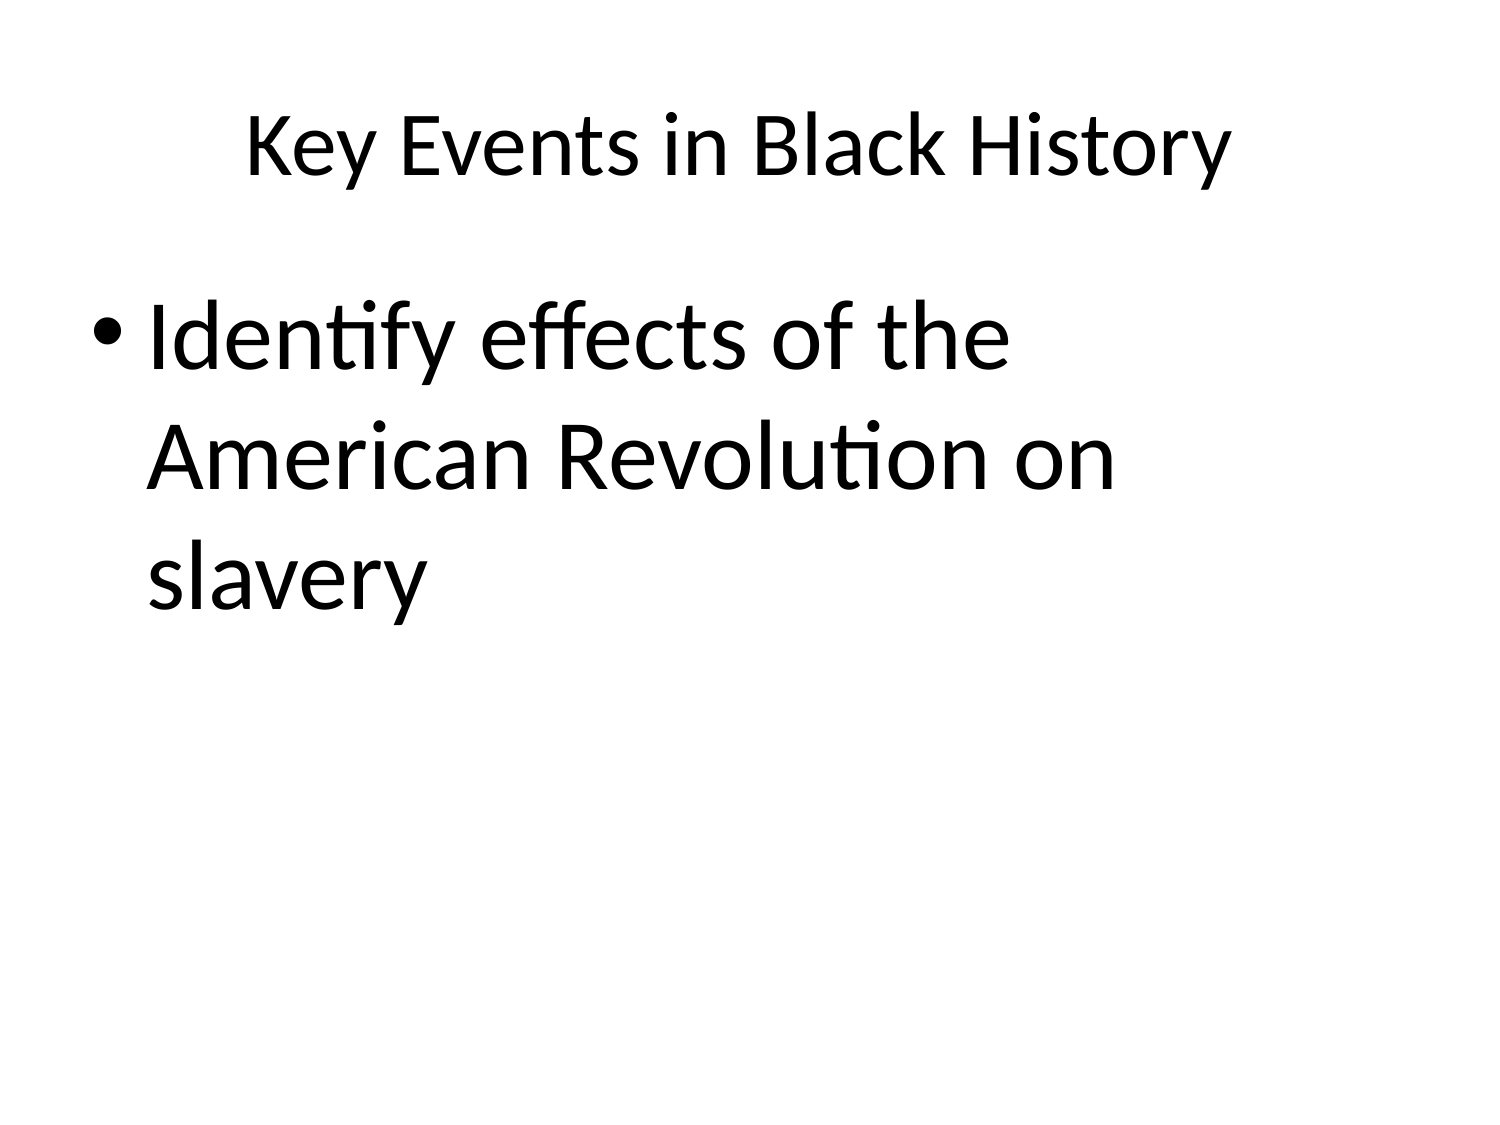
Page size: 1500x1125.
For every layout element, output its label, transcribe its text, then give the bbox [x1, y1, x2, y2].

title Key Events in Black History [75, 45, 1425, 233]
list Identify effects of the American Revolution on slavery [75, 262, 1425, 1005]
